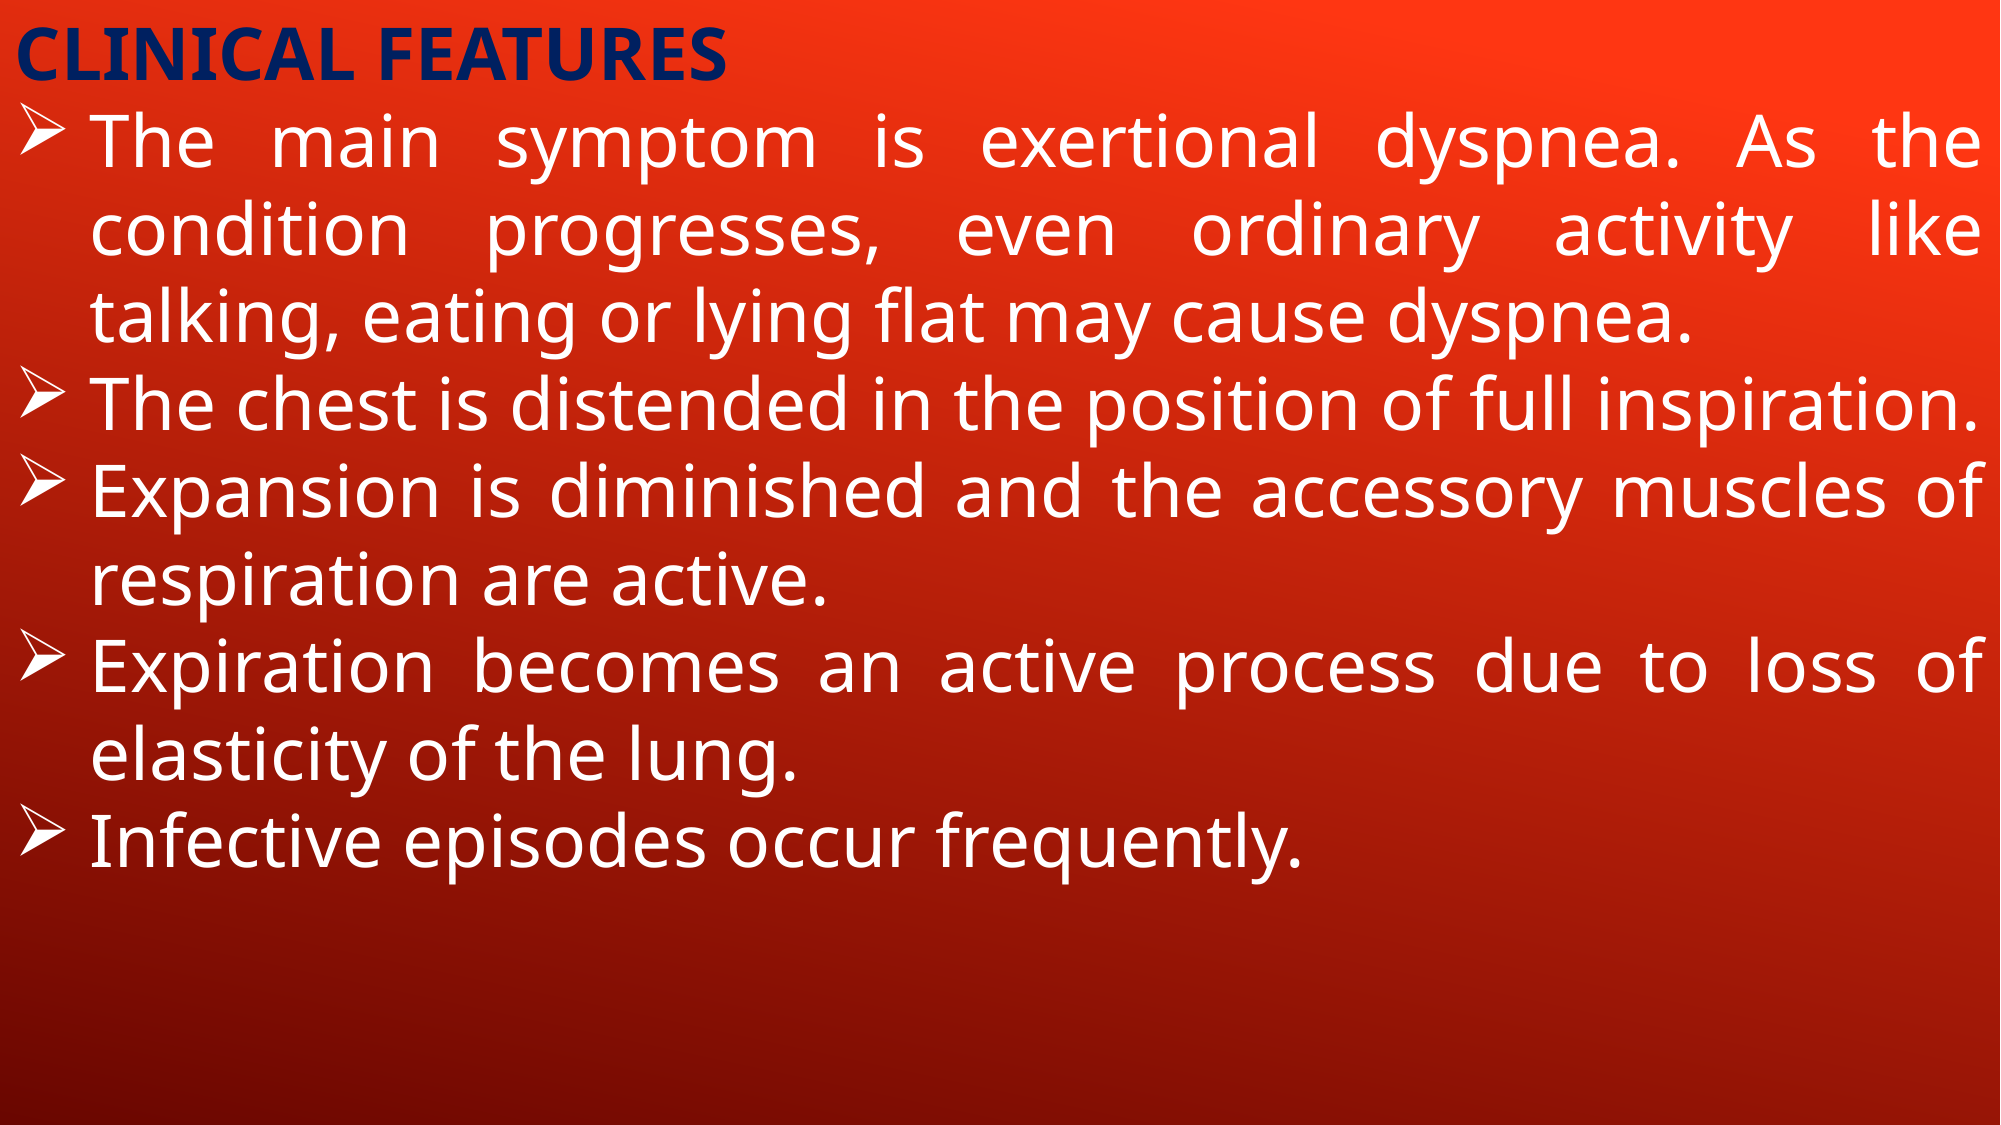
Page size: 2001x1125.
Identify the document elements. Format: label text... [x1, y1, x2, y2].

text_box CLINICAL FEATURES The main symptom is exertional dyspnea. As the condition progresses, even ordinary activity like talking, eating or lying flat may cause dyspnea. The chest is distended in the position of full inspiration. Expansion is diminished and the accessory muscles of respiration are active. Expiration becomes an active process due to loss of elasticity of the lung. Infective episodes occur frequently. [0, 0, 2000, 890]
